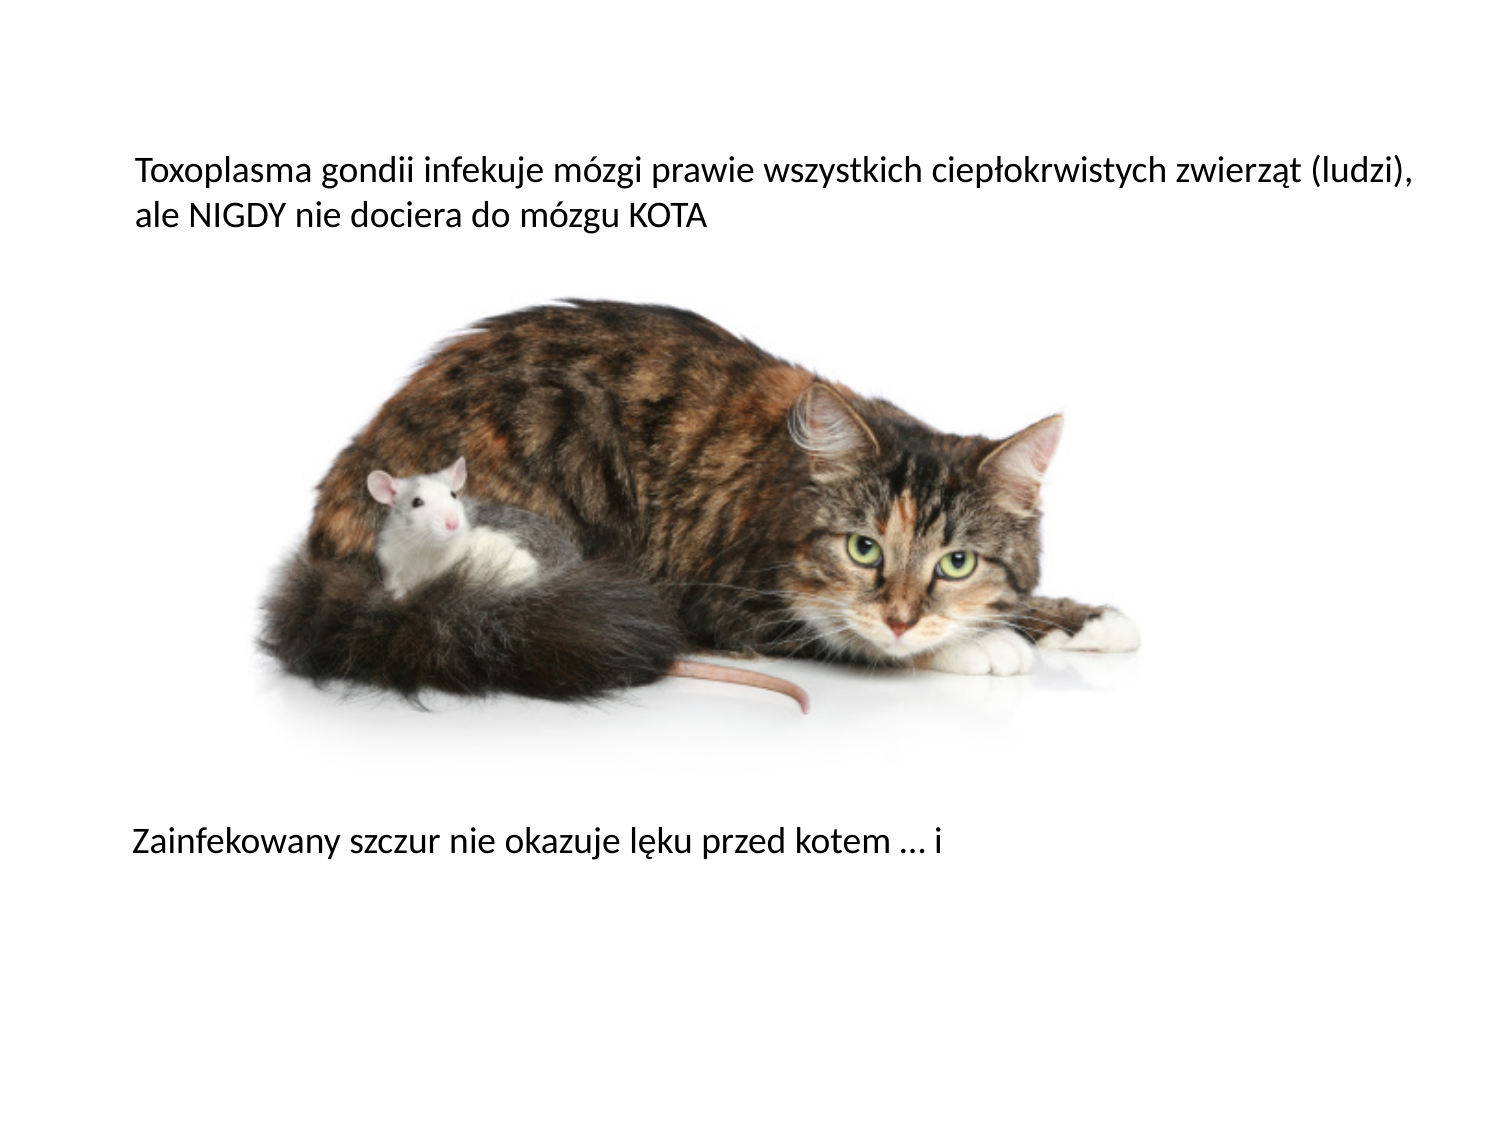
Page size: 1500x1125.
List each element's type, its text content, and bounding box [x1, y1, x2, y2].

picture [229, 148, 1164, 772]
text_box Zainfekowany szczur nie okazuje lęku przed kotem … i [117, 808, 959, 869]
text_box Toxoplasma gondii infekuje mózgi prawie wszystkich ciepłokrwistych zwierząt (ludzi), ale NIGDY nie dociera do mózgu KOTA [120, 137, 1430, 242]
